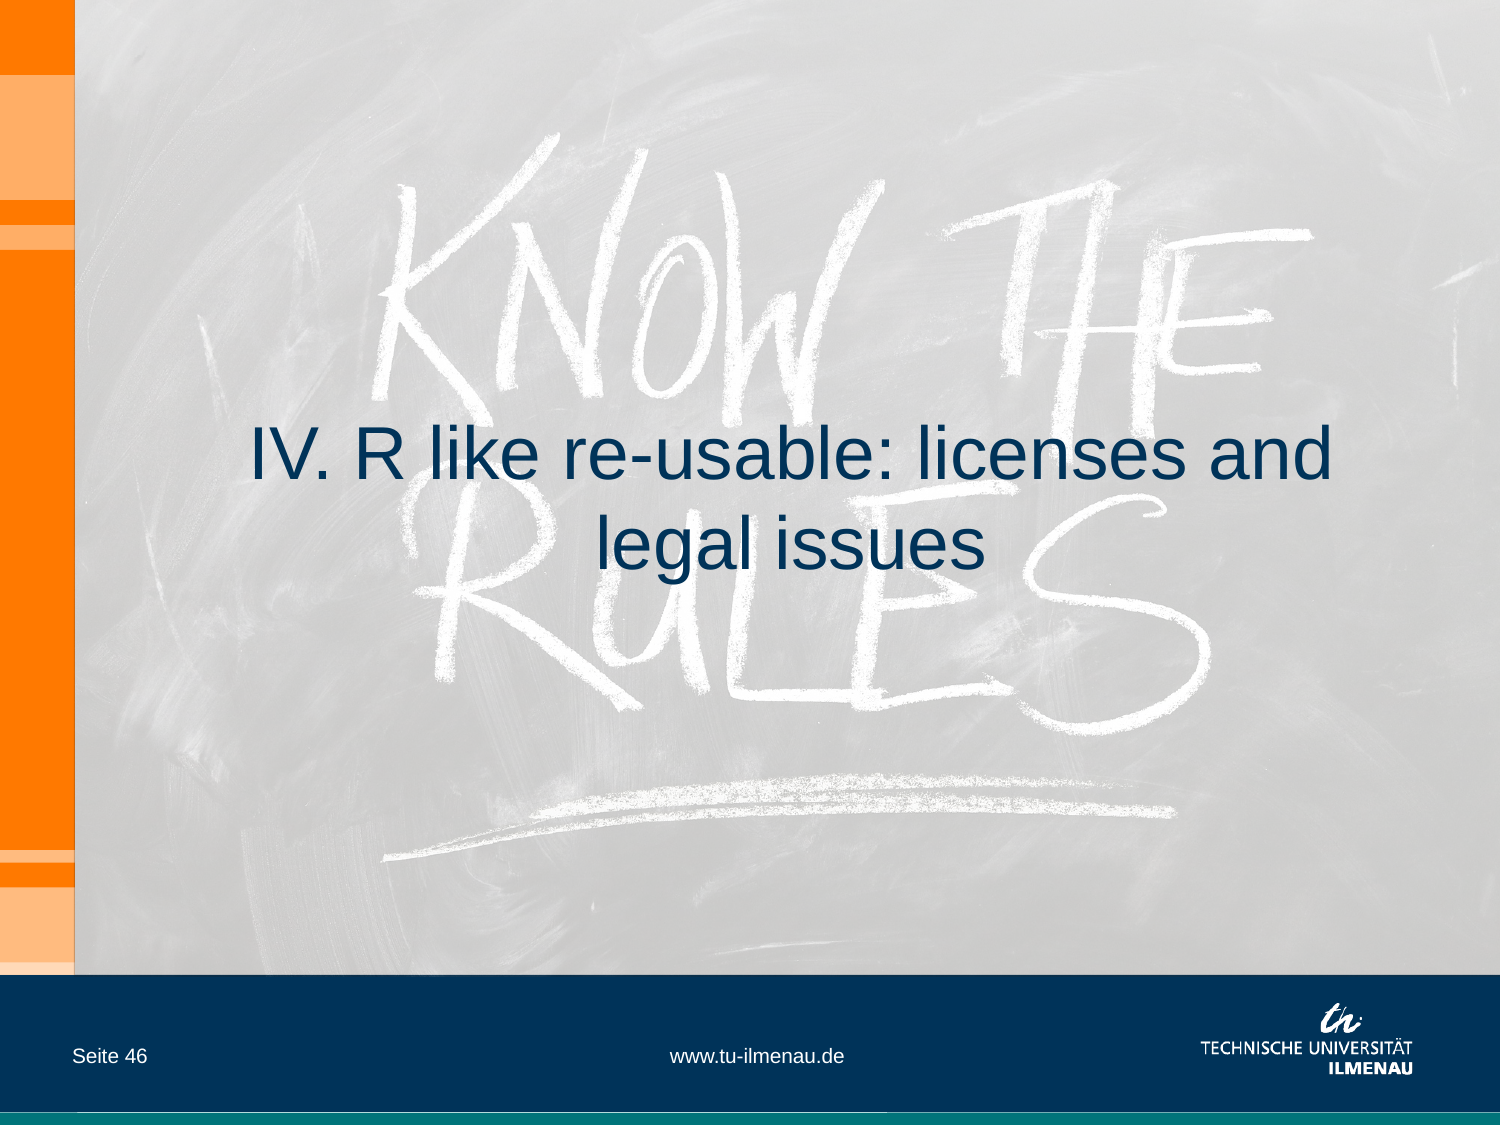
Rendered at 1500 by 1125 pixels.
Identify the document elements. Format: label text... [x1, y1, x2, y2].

text_box [73, 0, 1500, 977]
picture [1200, 1003, 1413, 1075]
footer www.tu-ilmenau.de [643, 1034, 857, 1085]
text_box IV. R like re-usable: licenses and legal issues [159, 397, 1424, 592]
slide_number Seite 46 [41, 1034, 179, 1085]
